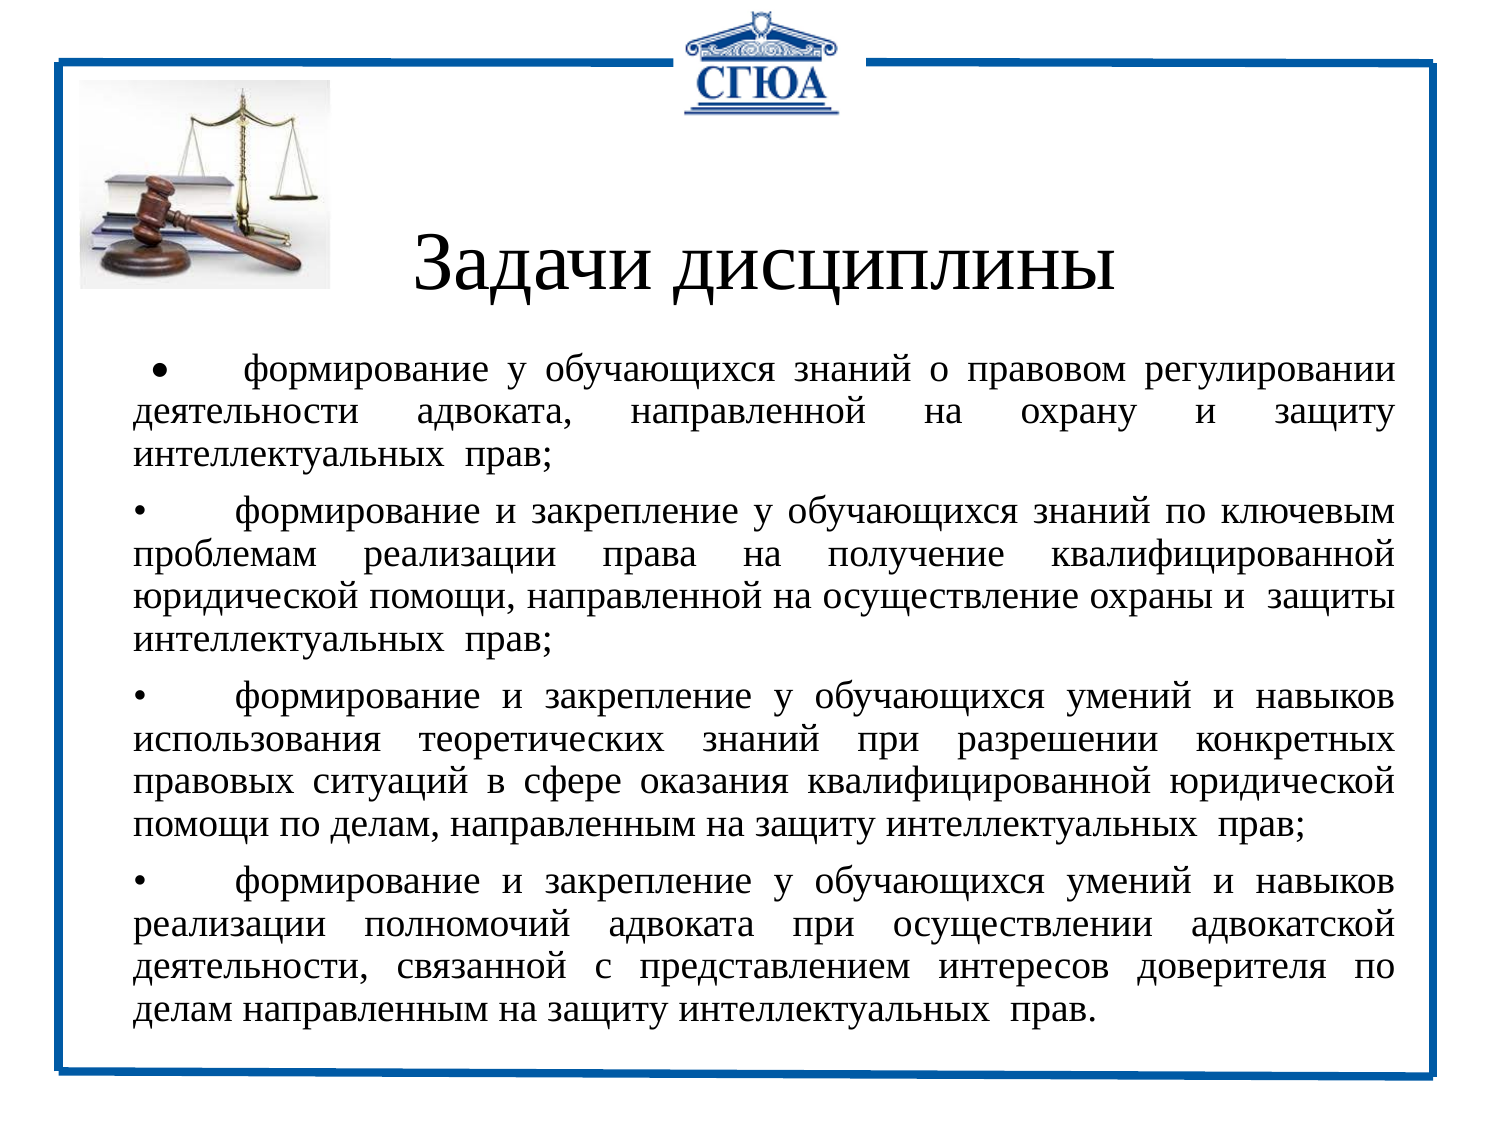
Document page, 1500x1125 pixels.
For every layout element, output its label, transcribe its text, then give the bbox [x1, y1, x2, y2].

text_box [58, 1071, 1433, 1077]
title Задачи дисциплины [118, 185, 1412, 339]
picture [683, 7, 841, 117]
list • формирование у обучающихся знаний о правовом регулировании деятельности адвоката, направленной на охрану и защиту интеллектуальных прав; • формирование и закрепление у обучающихся знаний по ключевым проблемам реализации права на получение квалифицированной юридической помощи, направленной на осуществление охраны и защиты интеллектуальных прав; • формирование и закрепление у обучающихся умений и навыков использования теоретических знаний при разрешении конкретных правовых ситуаций в сфере оказания квалифицированной юридической помощи по делам, направленным на защиту интеллектуальных прав; • формирование и закрепление у обучающихся умений и навыков реализации полномочий адвоката при осуществлении адвокатской деятельности, связанной с представлением интересов доверителя по делам направленным на защиту интеллектуальных прав. [118, 339, 1412, 1054]
picture [79, 80, 332, 289]
